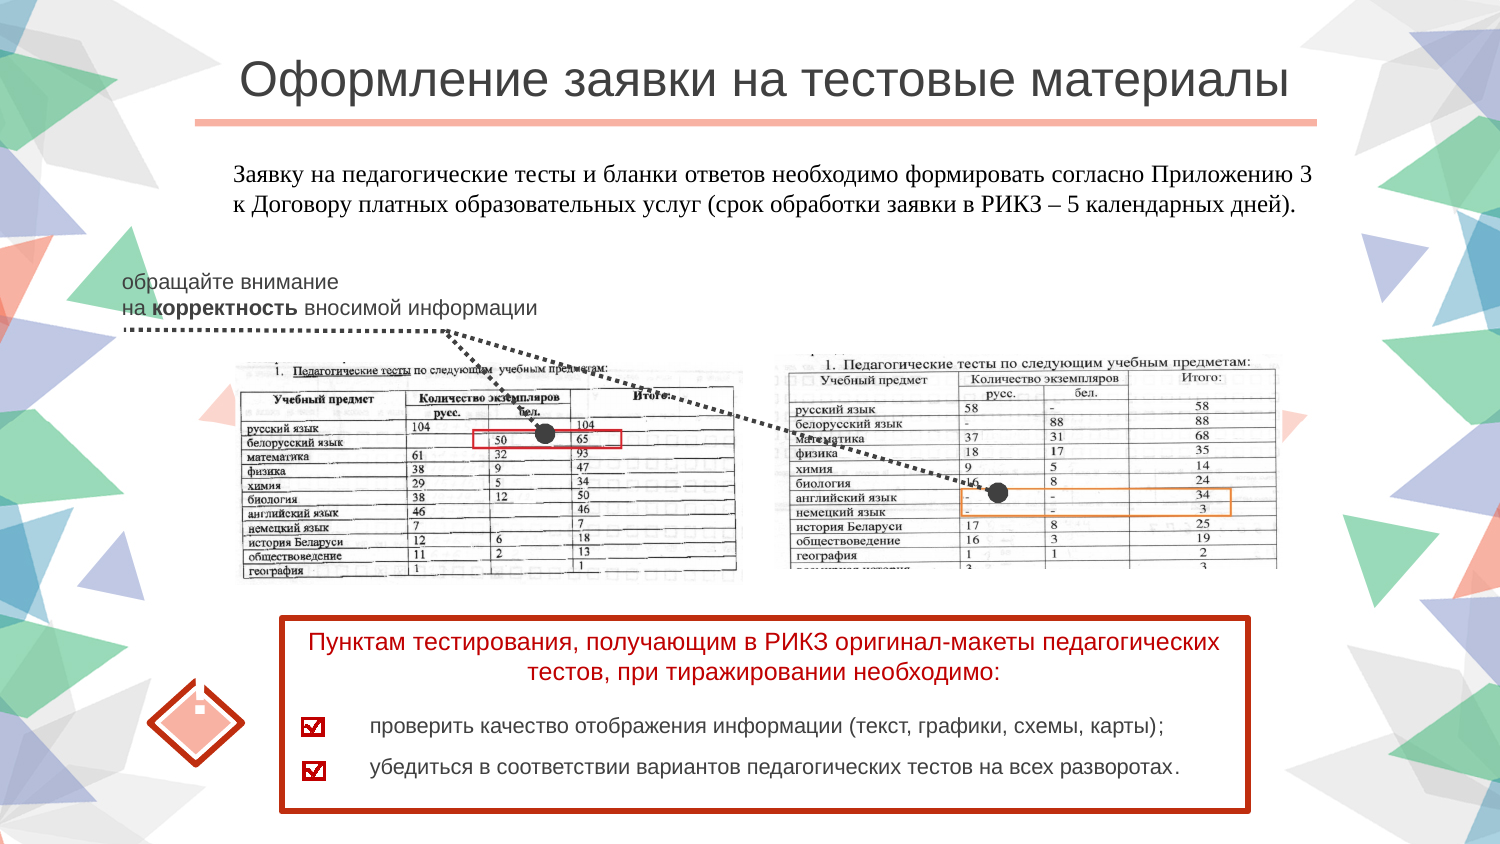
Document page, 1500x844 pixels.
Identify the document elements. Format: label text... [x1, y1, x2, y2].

text_box [748, 418, 769, 427]
list Оформление заявки на тестовые материалы [64, 28, 1465, 124]
text_box Заявку на педагогические тесты и бланки ответов необходимо формировать согласно Приложению 3 к Договору платных образовательных услуг (срок обработки заявки в РИКЗ – 5 календарных дней). [218, 150, 1329, 225]
text_box Пунктам тестирования, получающим в РИКЗ оригинал-макеты педагогических тестов, при тиражировании необходимо: проверить качество отображения информации (текст, графики, схемы, карты); убедиться в соответствии вариантов педагогических тестов на всех разворотах. [281, 618, 1248, 812]
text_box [149, 680, 243, 765]
picture [0, 0, 1500, 844]
text_box [193, 117, 1319, 129]
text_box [107, 259, 562, 434]
text_box [301, 717, 325, 737]
text_box [302, 761, 326, 781]
